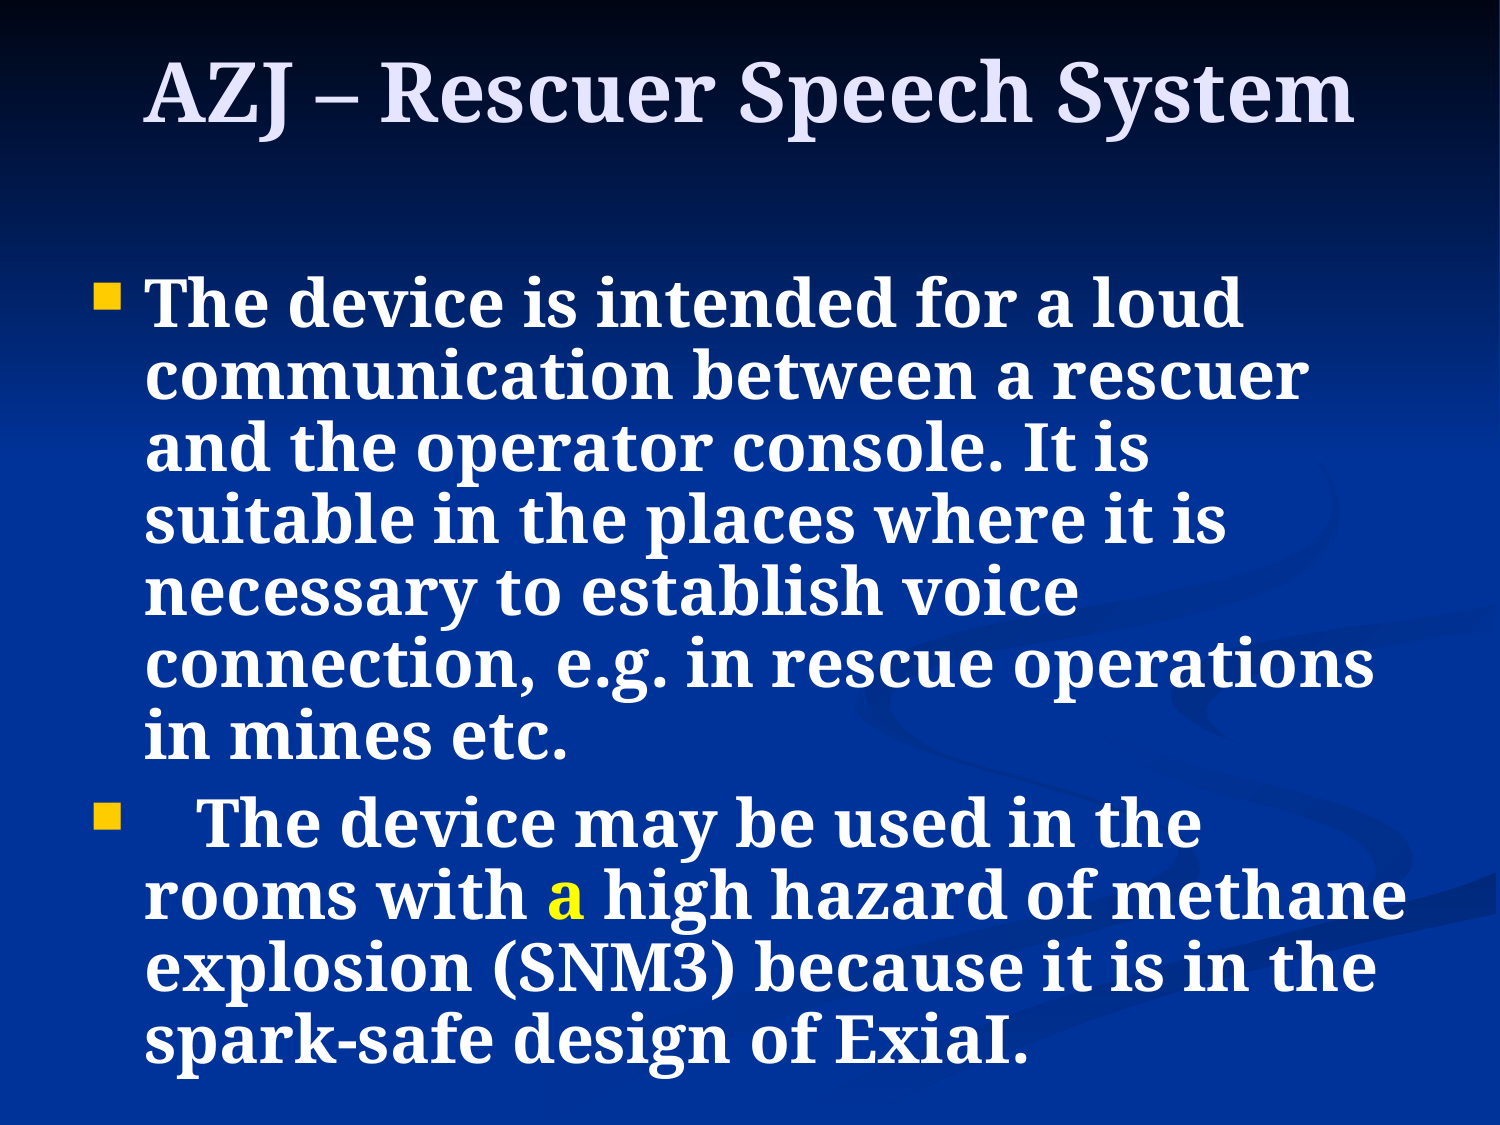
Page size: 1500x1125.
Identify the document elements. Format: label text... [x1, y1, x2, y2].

text_box AZJ – Rescuer Speech System [74, 31, 1425, 247]
text_box The device is intended for a loud communication between a rescuer and the operator console. It is suitable in the places where it is necessary to establish voice connection, e.g. in rescue operations in mines etc. The device may be used in the rooms with a high hazard of methane explosion (SNM3) because it is in the spark-safe design of ExiaI. [74, 262, 1425, 1014]
